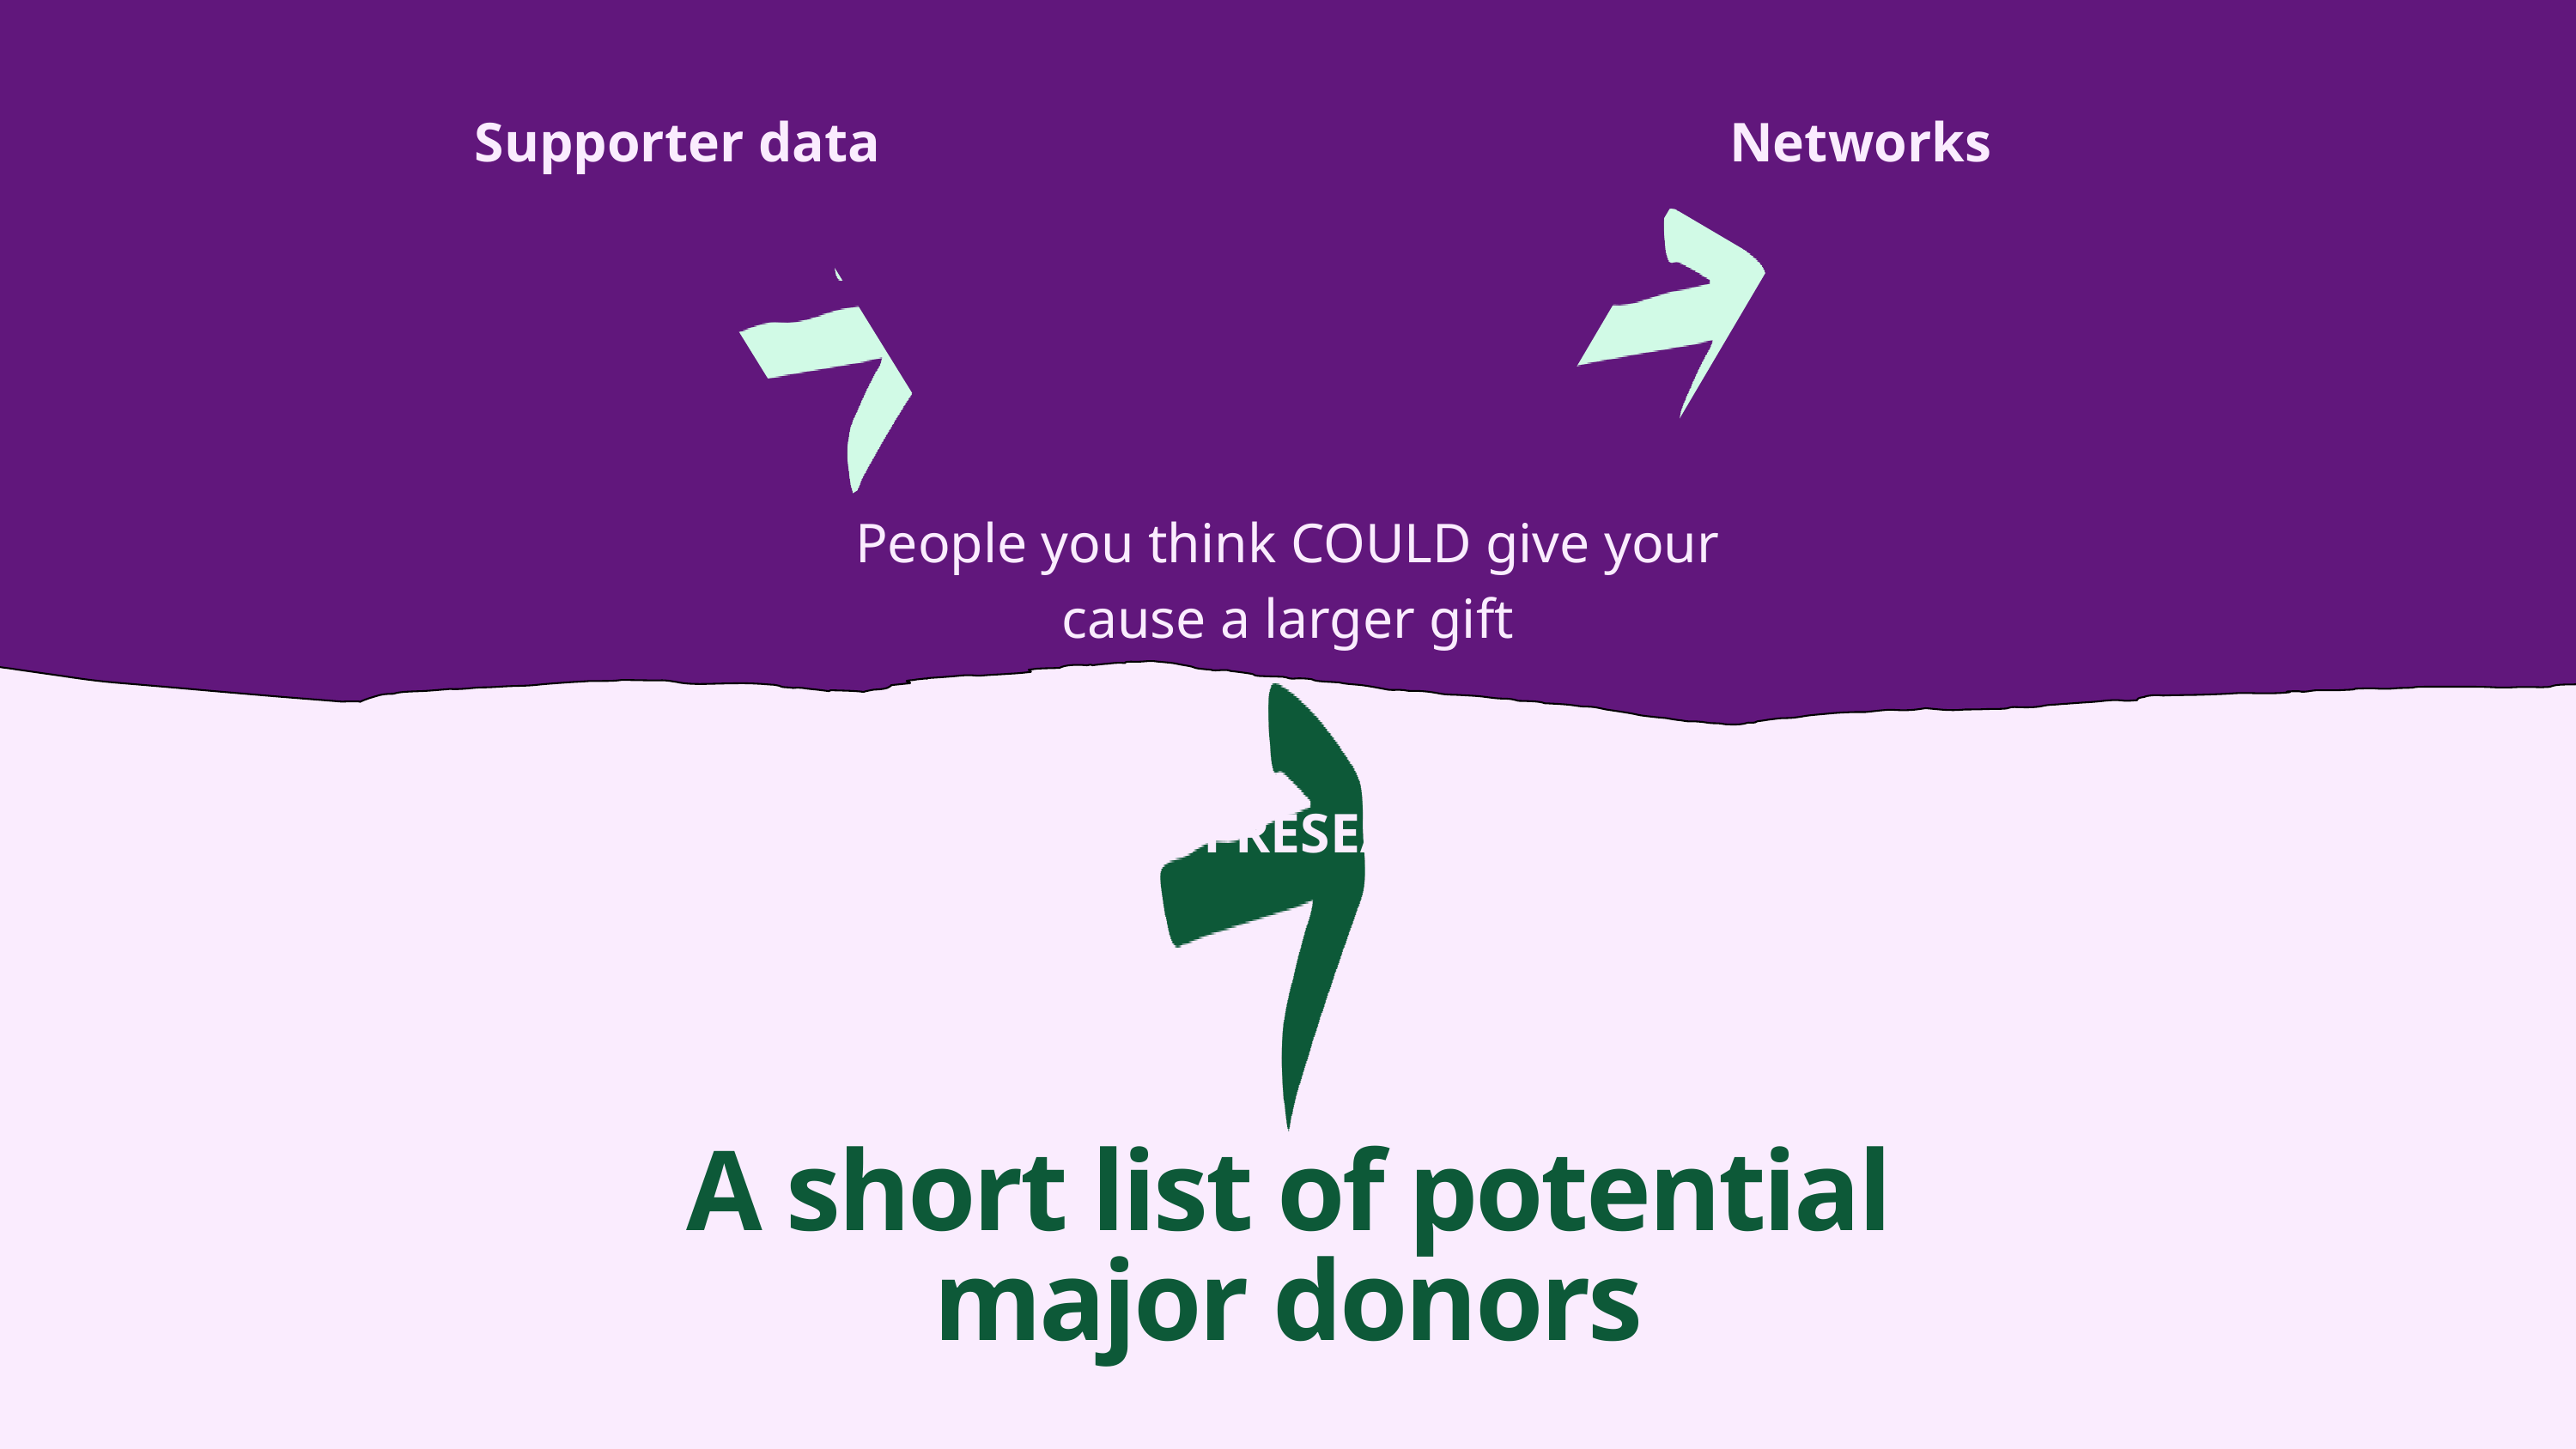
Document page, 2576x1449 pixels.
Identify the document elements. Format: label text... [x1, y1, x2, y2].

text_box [0, 0, 2576, 724]
text_box A short list of potential major donors [590, 1142, 1986, 1363]
text_box [1158, 734, 1366, 788]
text_box WEALTH RESEARCH [1000, 788, 1543, 864]
text_box [1158, 864, 1366, 1134]
